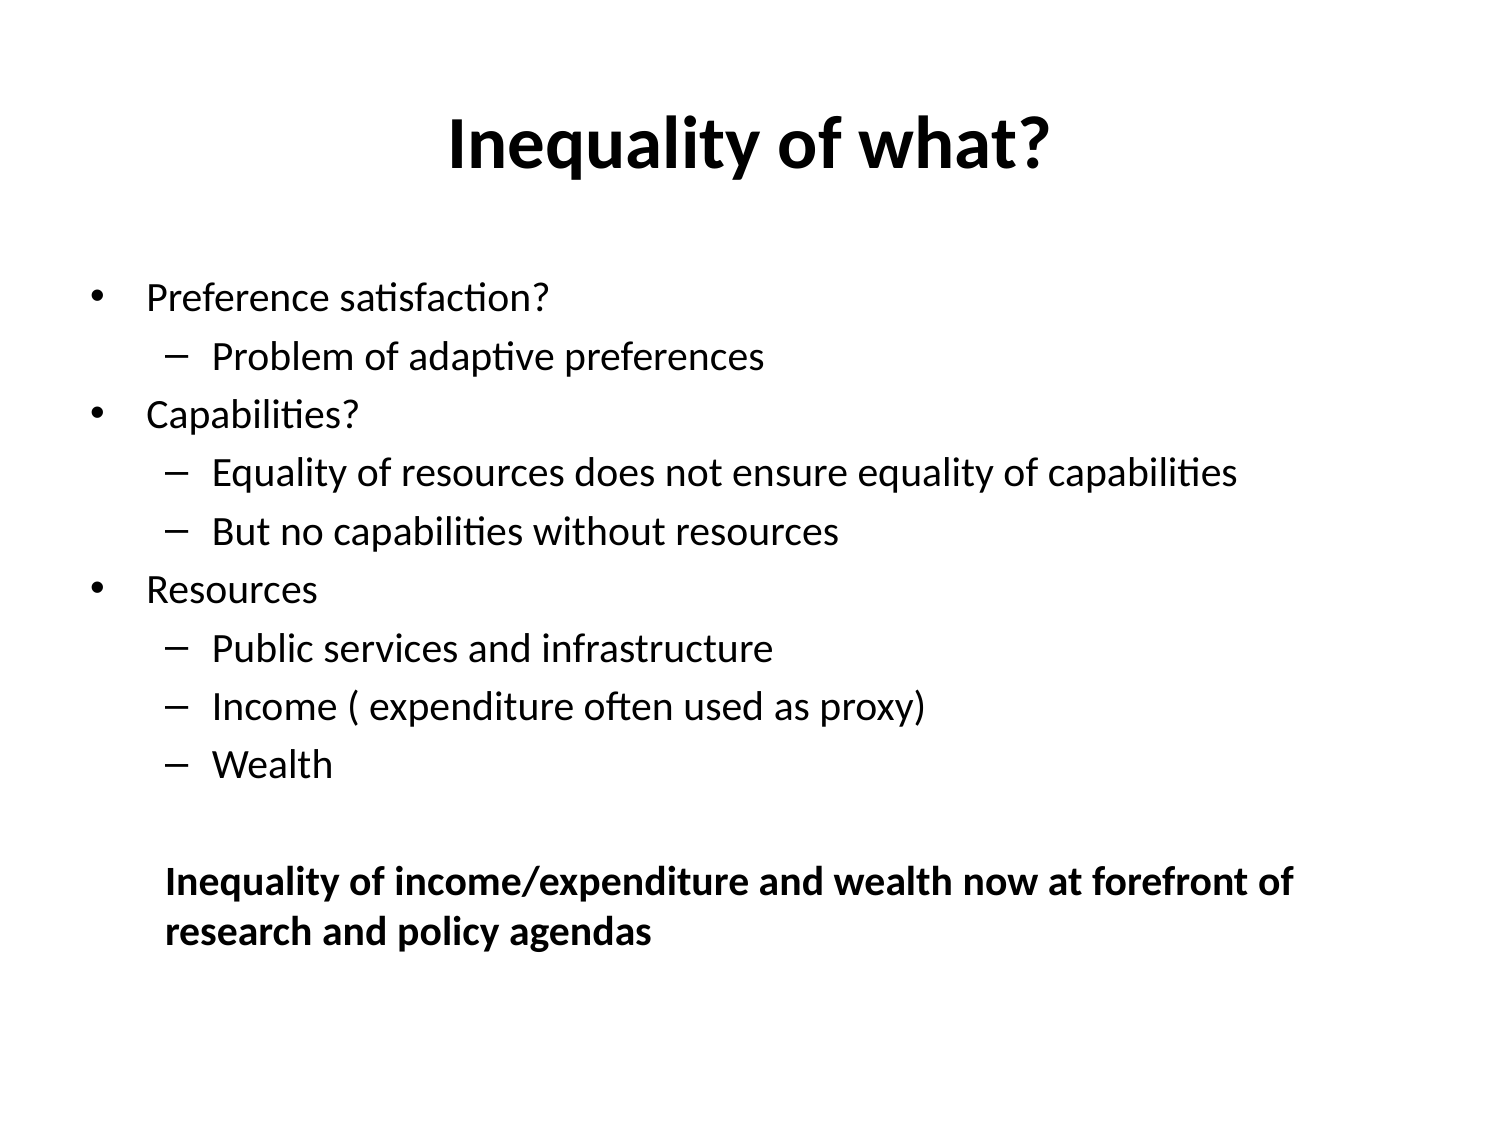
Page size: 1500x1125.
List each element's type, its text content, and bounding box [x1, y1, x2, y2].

list Preference satisfaction? Problem of adaptive preferences Capabilities? Equality of resources does not ensure equality of capabilities But no capabilities without resources Resources Public services and infrastructure Income ( expenditure often used as proxy) Wealth Inequality of income/expenditure and wealth now at forefront of research and policy agendas [75, 262, 1425, 1005]
title Inequality of what? [75, 45, 1425, 233]
